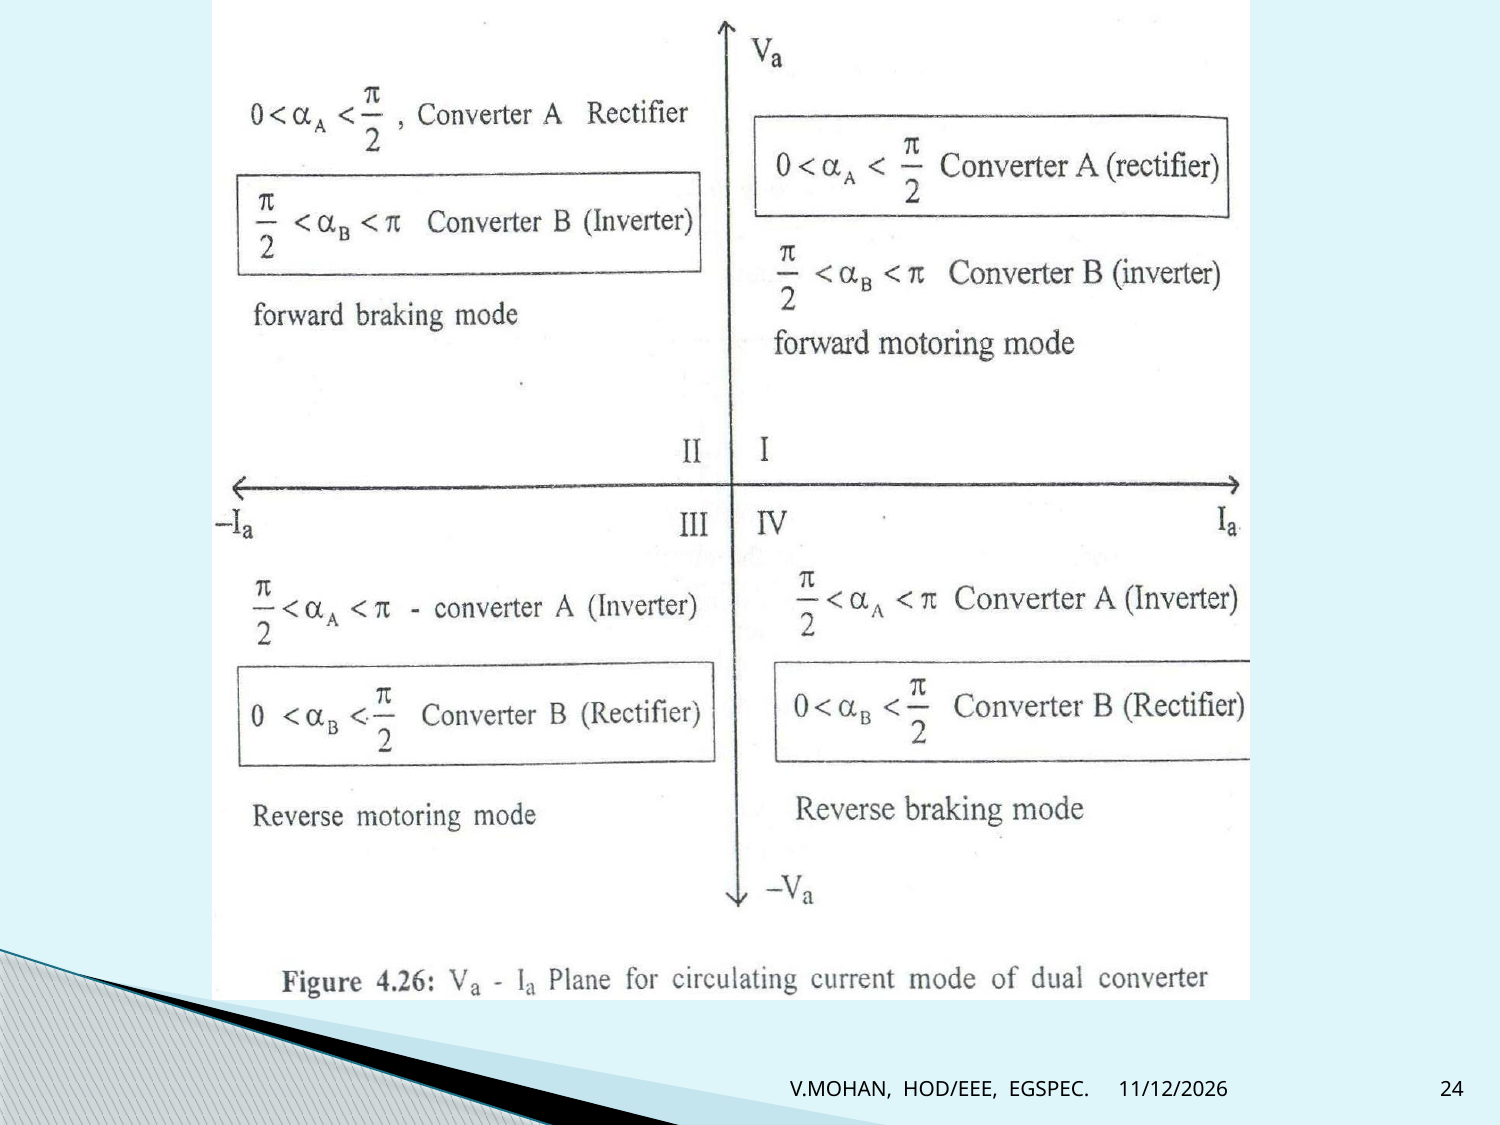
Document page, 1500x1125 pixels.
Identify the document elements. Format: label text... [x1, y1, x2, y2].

slide_number 24 [1418, 1051, 1479, 1112]
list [212, 0, 1251, 1001]
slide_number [1105, 1051, 1418, 1112]
footer V.MOHAN, HOD/EEE, EGSPEC. [718, 1051, 1105, 1112]
